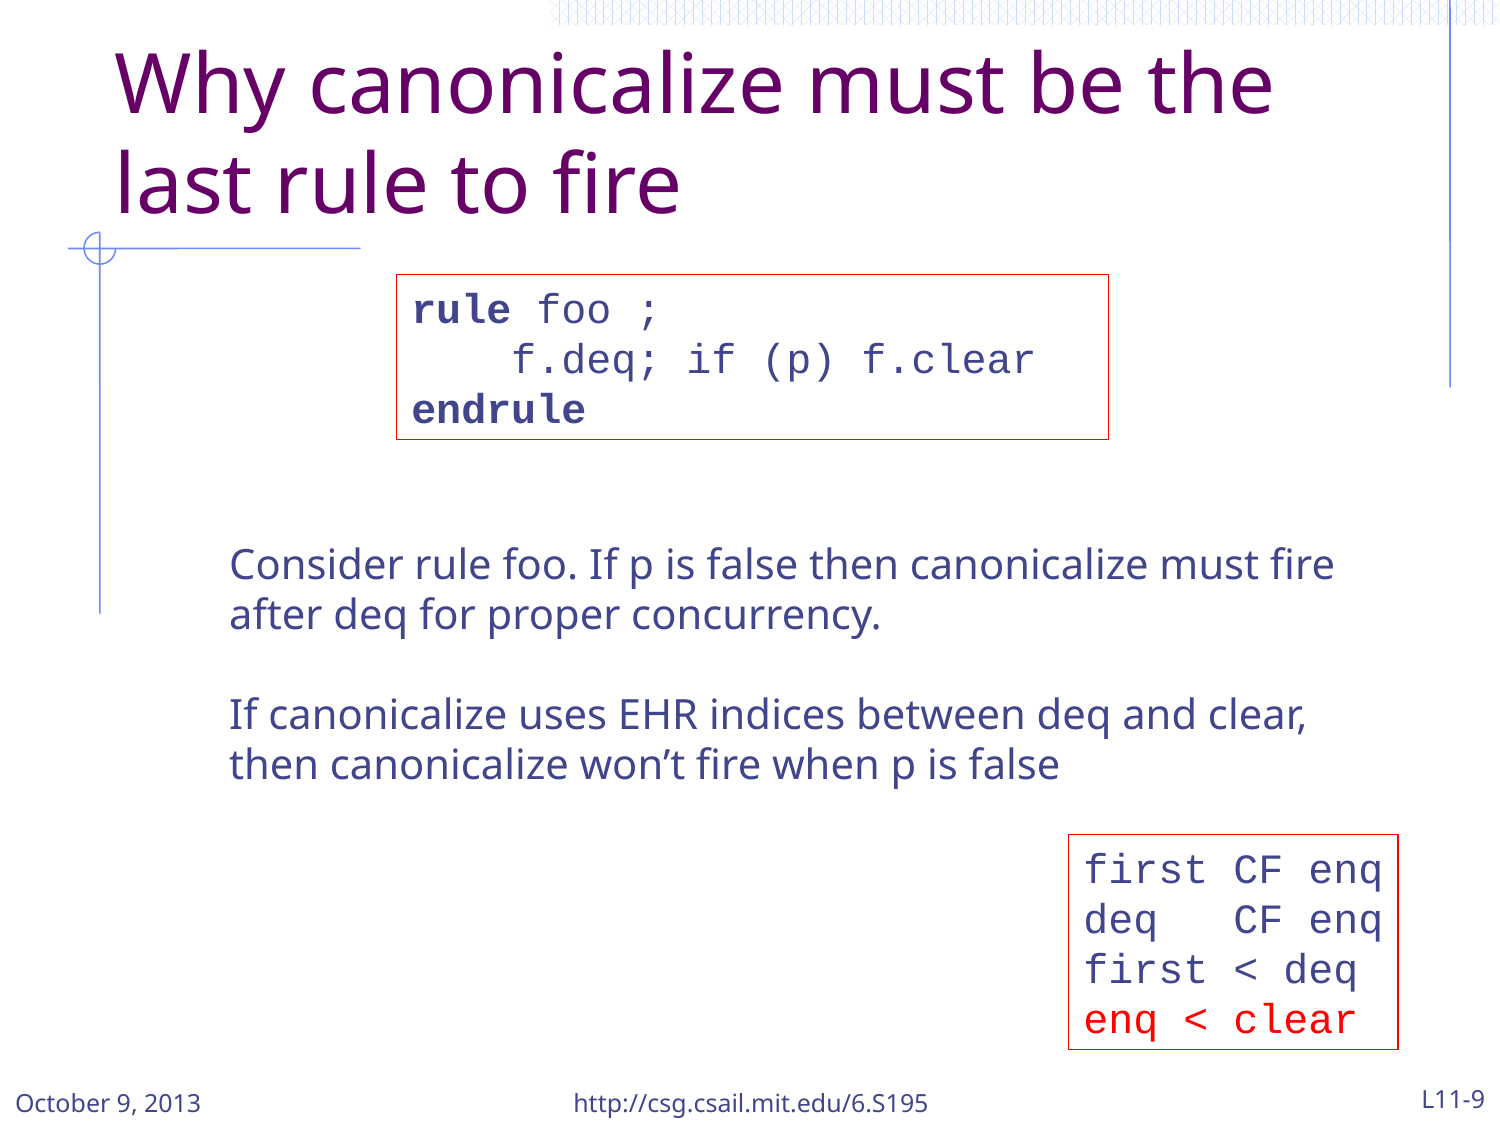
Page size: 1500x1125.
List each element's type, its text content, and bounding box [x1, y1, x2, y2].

slide_number L11-9 [1187, 1049, 1500, 1125]
text_box Consider rule foo. If p is false then canonicalize must fire after deq for proper concurrency. If canonicalize uses EHR indices between deq and clear, then canonicalize won’t fire when p is false [214, 530, 1356, 796]
footer http://csg.csail.mit.edu/6.S195 [503, 1049, 1000, 1125]
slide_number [0, 1049, 313, 1125]
text_box rule foo ; f.deq; if (p) f.clear endrule [396, 274, 1109, 440]
text_box first CF enq deq CF enq first < deq enq < clear [1068, 834, 1399, 1050]
title Why canonicalize must be the last rule to fire [99, 49, 1376, 238]
